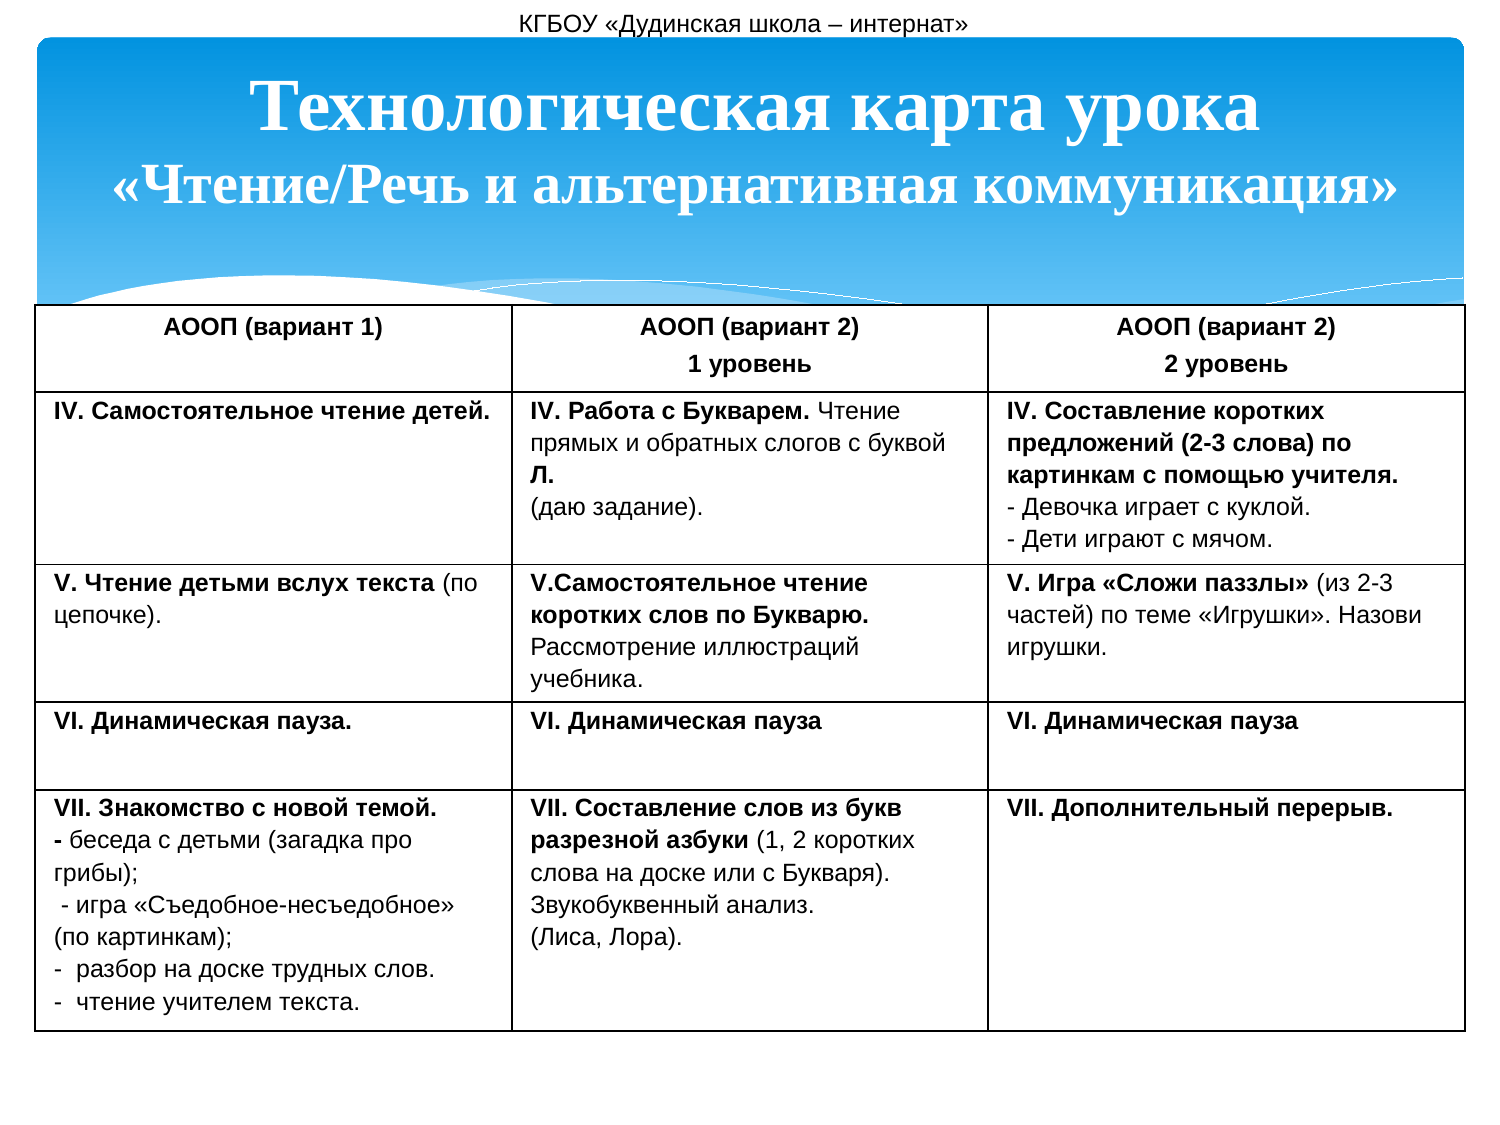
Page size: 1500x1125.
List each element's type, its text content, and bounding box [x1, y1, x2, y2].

table_header АООП (вариант 2) 2 уровень [989, 306, 1464, 391]
table_cell VII. Составление слов из букв разрезной азбуки (1, 2 коротких слова на доске или с Букваря). Звукобуквенный анализ. (Лиса, Лора). [513, 791, 987, 1030]
table_header АООП (вариант 1) [36, 306, 511, 391]
table_cell VI. Динамическая пауза [513, 703, 987, 789]
table_cell VI. Динамическая пауза [989, 703, 1464, 789]
table_cell IV. Составление коротких предложений (2-3 слова) по картинкам с помощью учителя. - Девочка играет с куклой. - Дети играют с мячом. [989, 393, 1464, 564]
table_cell IV. Работа с Букварем. Чтение прямых и обратных слогов с буквой Л. (даю задание). [513, 393, 987, 564]
text_box Технологическая карта урока «Чтение/Речь и альтернативная коммуникация» [58, 47, 1453, 223]
table_cell V.Самостоятельное чтение коротких слов по Букварю. Рассмотрение иллюстраций учебника. [513, 565, 987, 701]
table_header АООП (вариант 2) 1 уровень [513, 306, 987, 391]
table_cell V. Игра «Сложи паззлы» (из 2-3 частей) по теме «Игрушки». Назови игрушки. [989, 565, 1464, 701]
table_cell V. Чтение детьми вслух текста (по цепочке). [36, 565, 511, 701]
table_cell VII. Дополнительный перерыв. [989, 791, 1464, 1030]
table_cell VII. Знакомство с новой темой. - беседа с детьми (загадка про грибы); - игра «Съедобное-несъедобное» (по картинкам); - разбор на доске трудных слов. - чтение учителем текста. [36, 791, 511, 1030]
table_cell IV. Самостоятельное чтение детей. [36, 393, 511, 564]
table_cell VI. Динамическая пауза. [36, 703, 511, 789]
text_box КГБОУ «Дудинская школа – интернат» [35, 0, 1454, 45]
